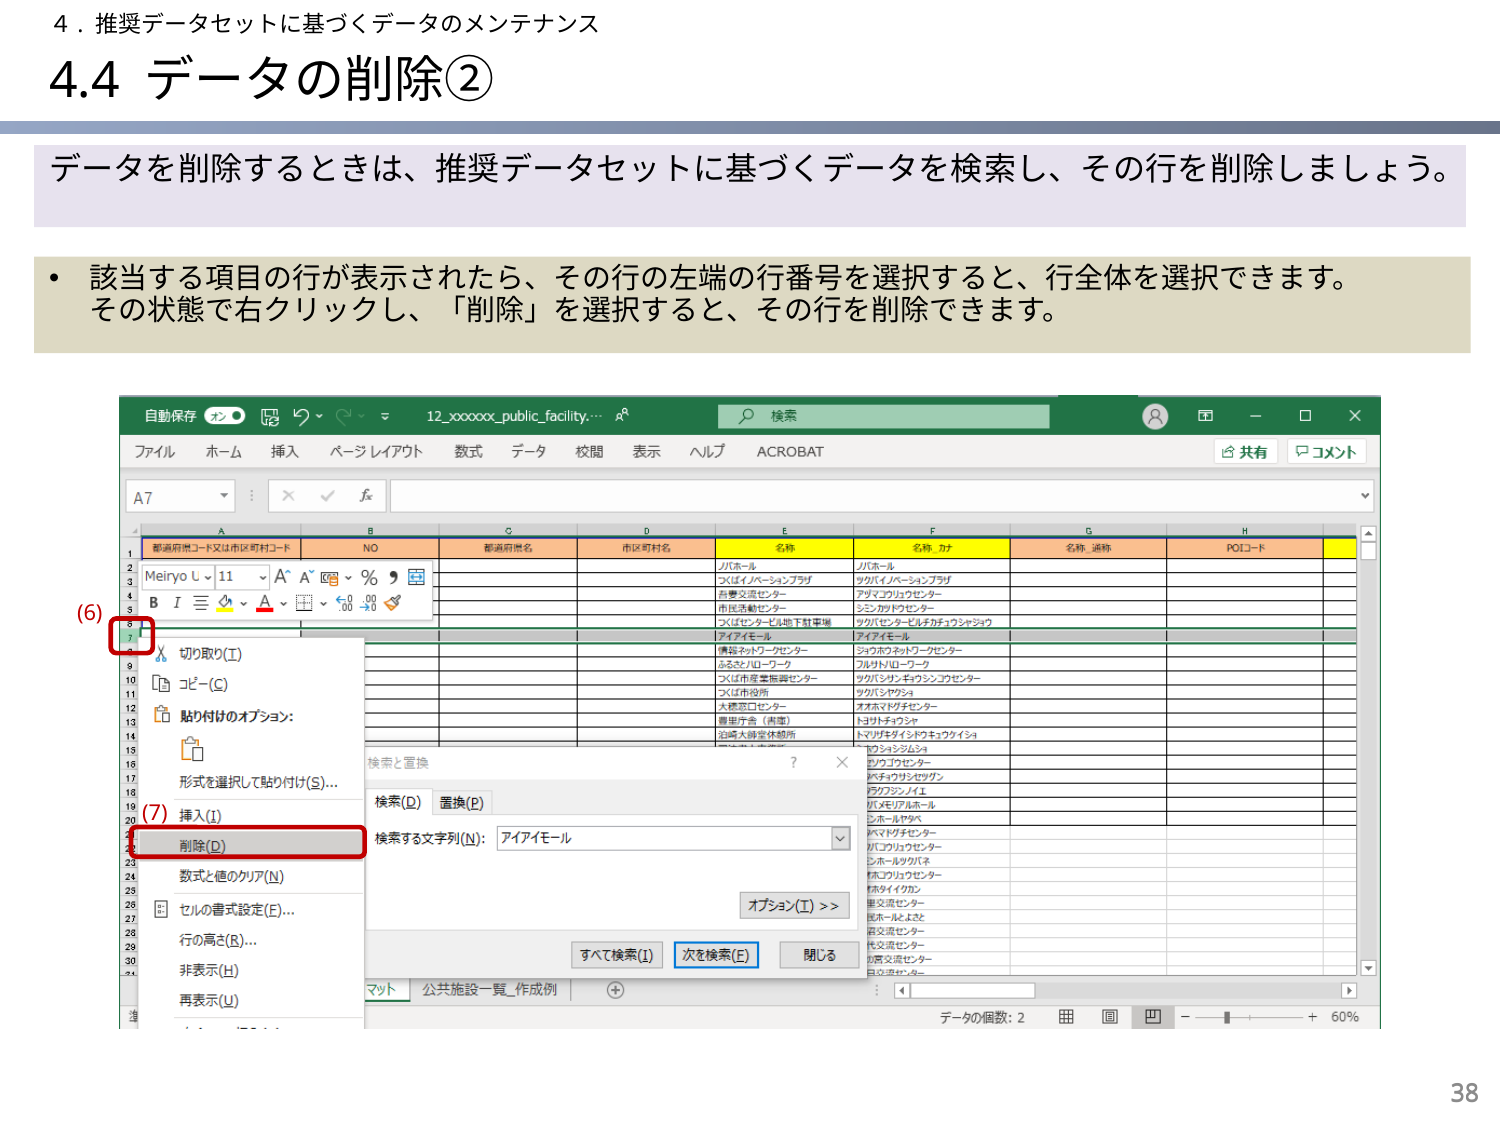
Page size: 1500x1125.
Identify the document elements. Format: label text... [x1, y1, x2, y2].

slide_number 38 [1411, 1070, 1495, 1118]
list ４. 推奨データセットに基づくデータのメンテナンス [34, 4, 1271, 41]
title 4.4 データの削除② [34, 46, 1275, 116]
list データを削除するときは、推奨データセットに基づくデータを検索し、その行を削除しましょう。 [34, 145, 1466, 228]
text_box (6) [62, 590, 118, 632]
picture [119, 395, 1381, 1029]
text_box [109, 617, 119, 655]
list 該当する項目の行が表示されたら、その行の左端の行番号を選択すると、行全体を選択できます。 その状態で右クリックし、「削除」を選択すると、その行を削除できます。 [34, 256, 1471, 354]
